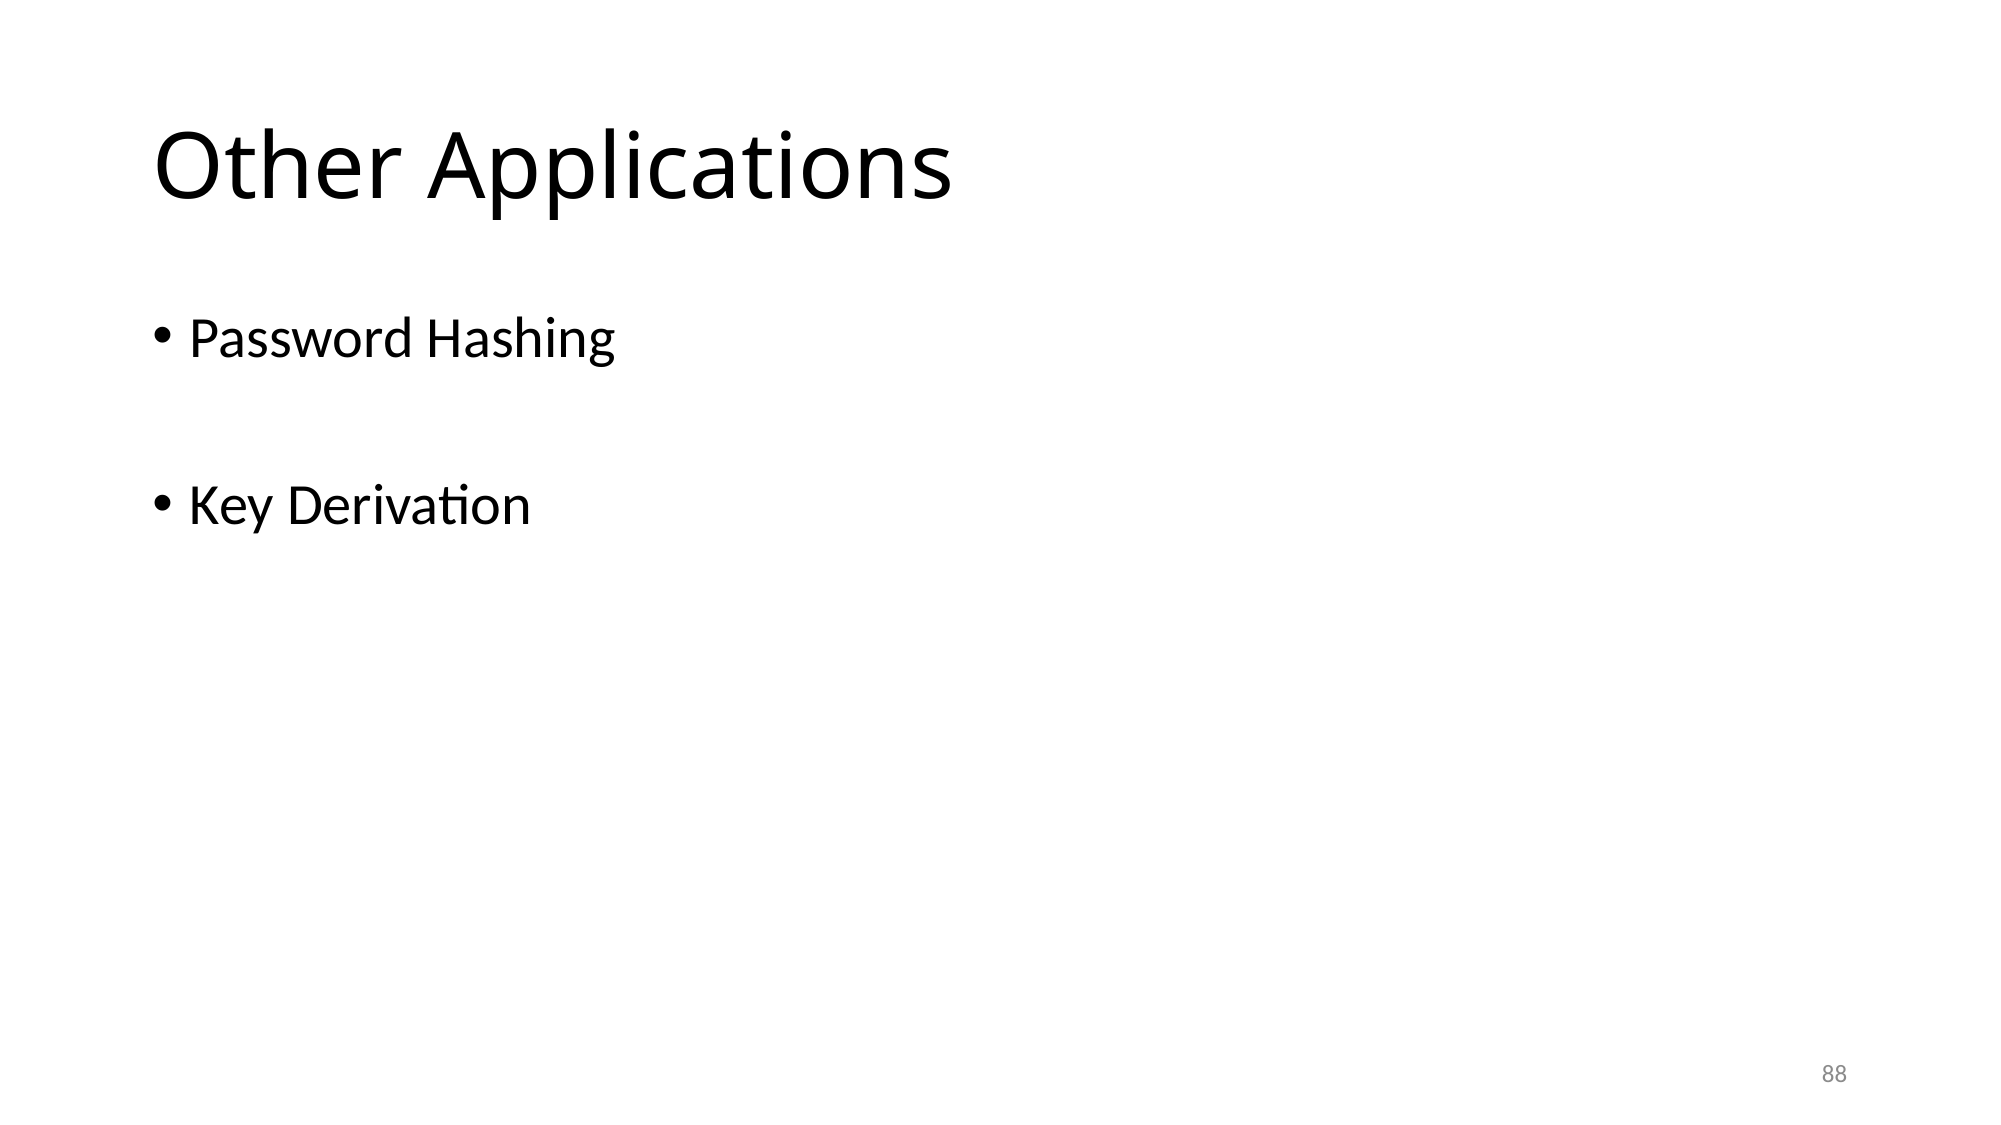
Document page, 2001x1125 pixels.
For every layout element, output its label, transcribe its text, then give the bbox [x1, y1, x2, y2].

slide_number 88 [1412, 1042, 1863, 1103]
title Other Applications [137, 59, 1863, 278]
list Password Hashing Key Derivation [137, 299, 1863, 1014]
